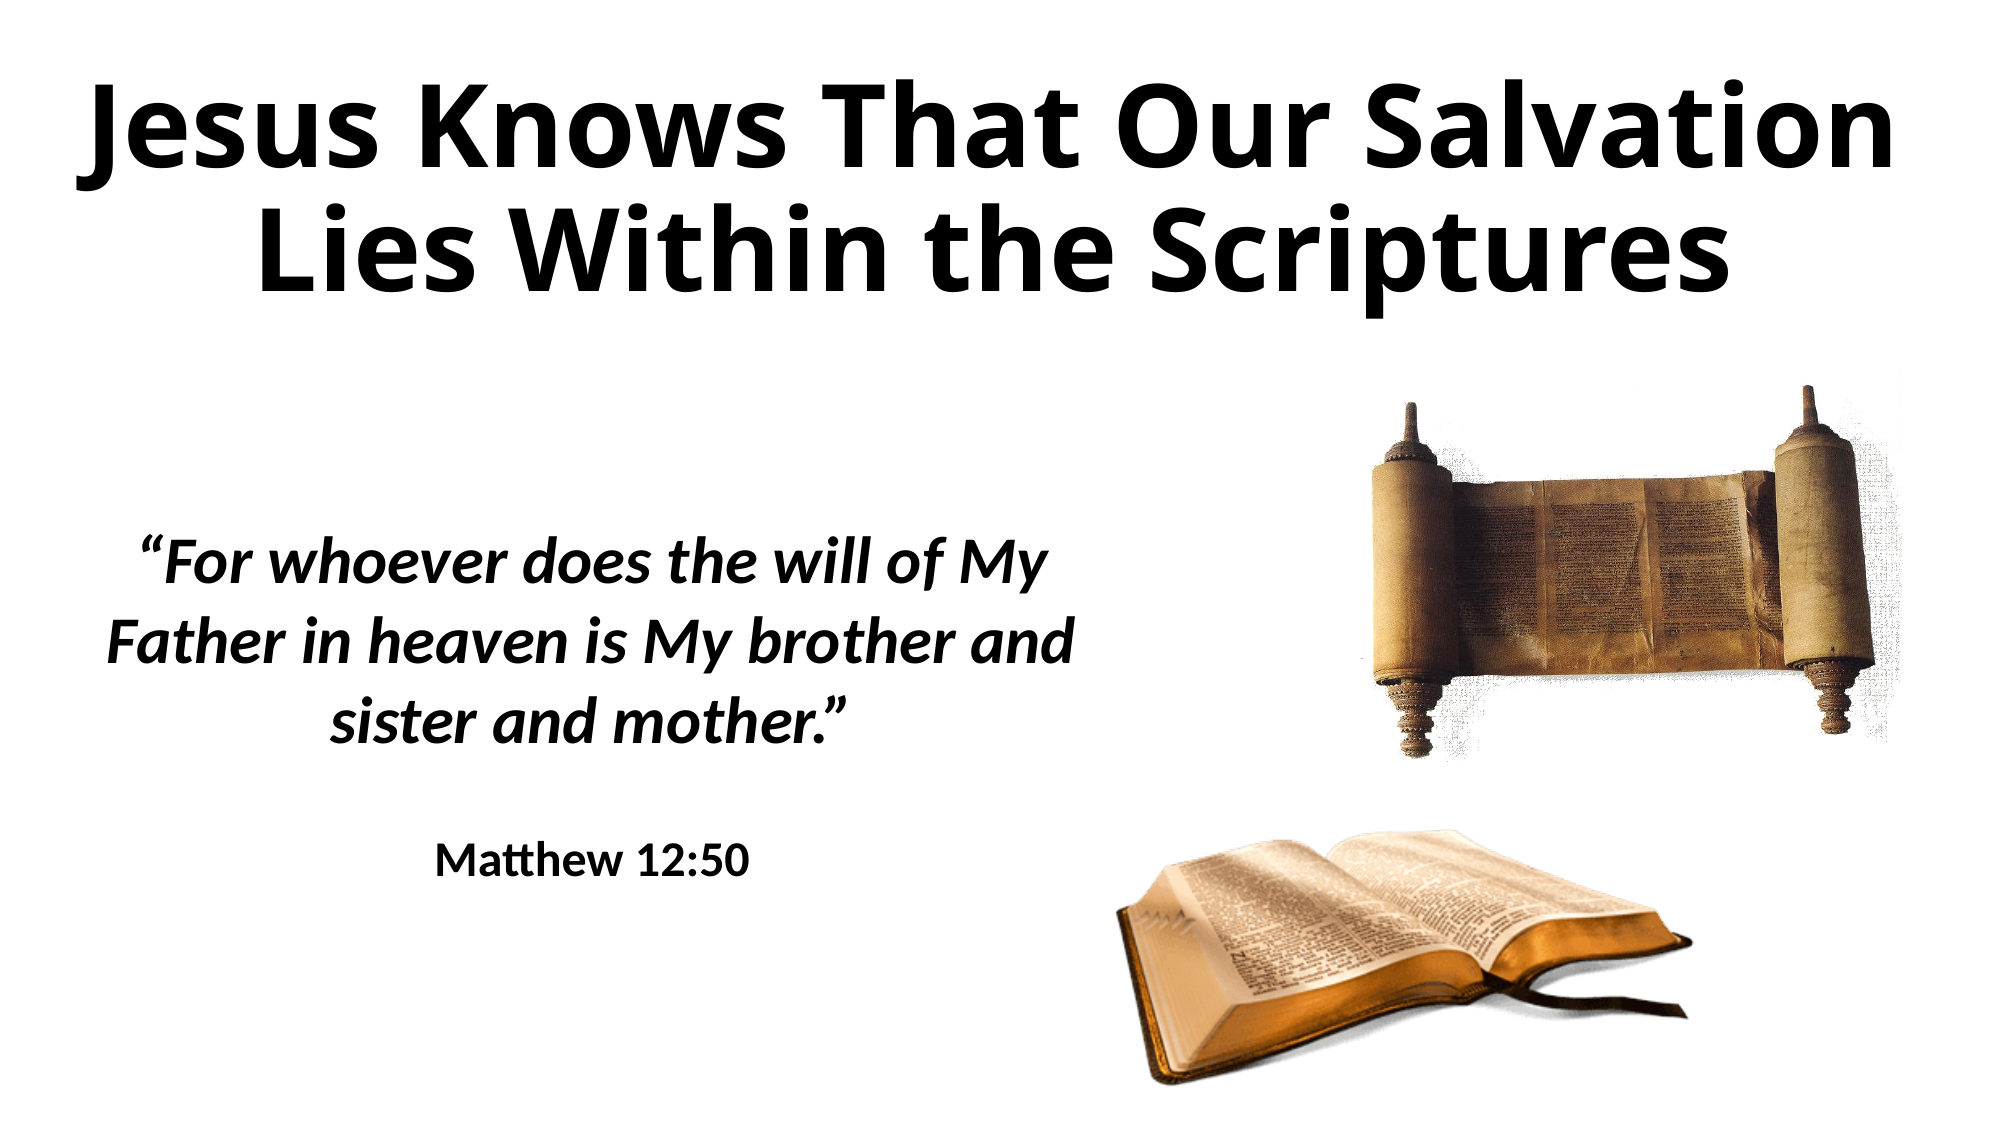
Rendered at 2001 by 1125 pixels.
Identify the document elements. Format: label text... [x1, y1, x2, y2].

picture [1115, 829, 1694, 1088]
picture [1344, 366, 1902, 774]
text_box Jesus Knows That Our Salvation Lies Within the Scriptures [58, 60, 1929, 392]
text_box “For whoever does the will of My Father in heaven is My brother and sister and mother.” Matthew 12:50 [84, 509, 1100, 895]
